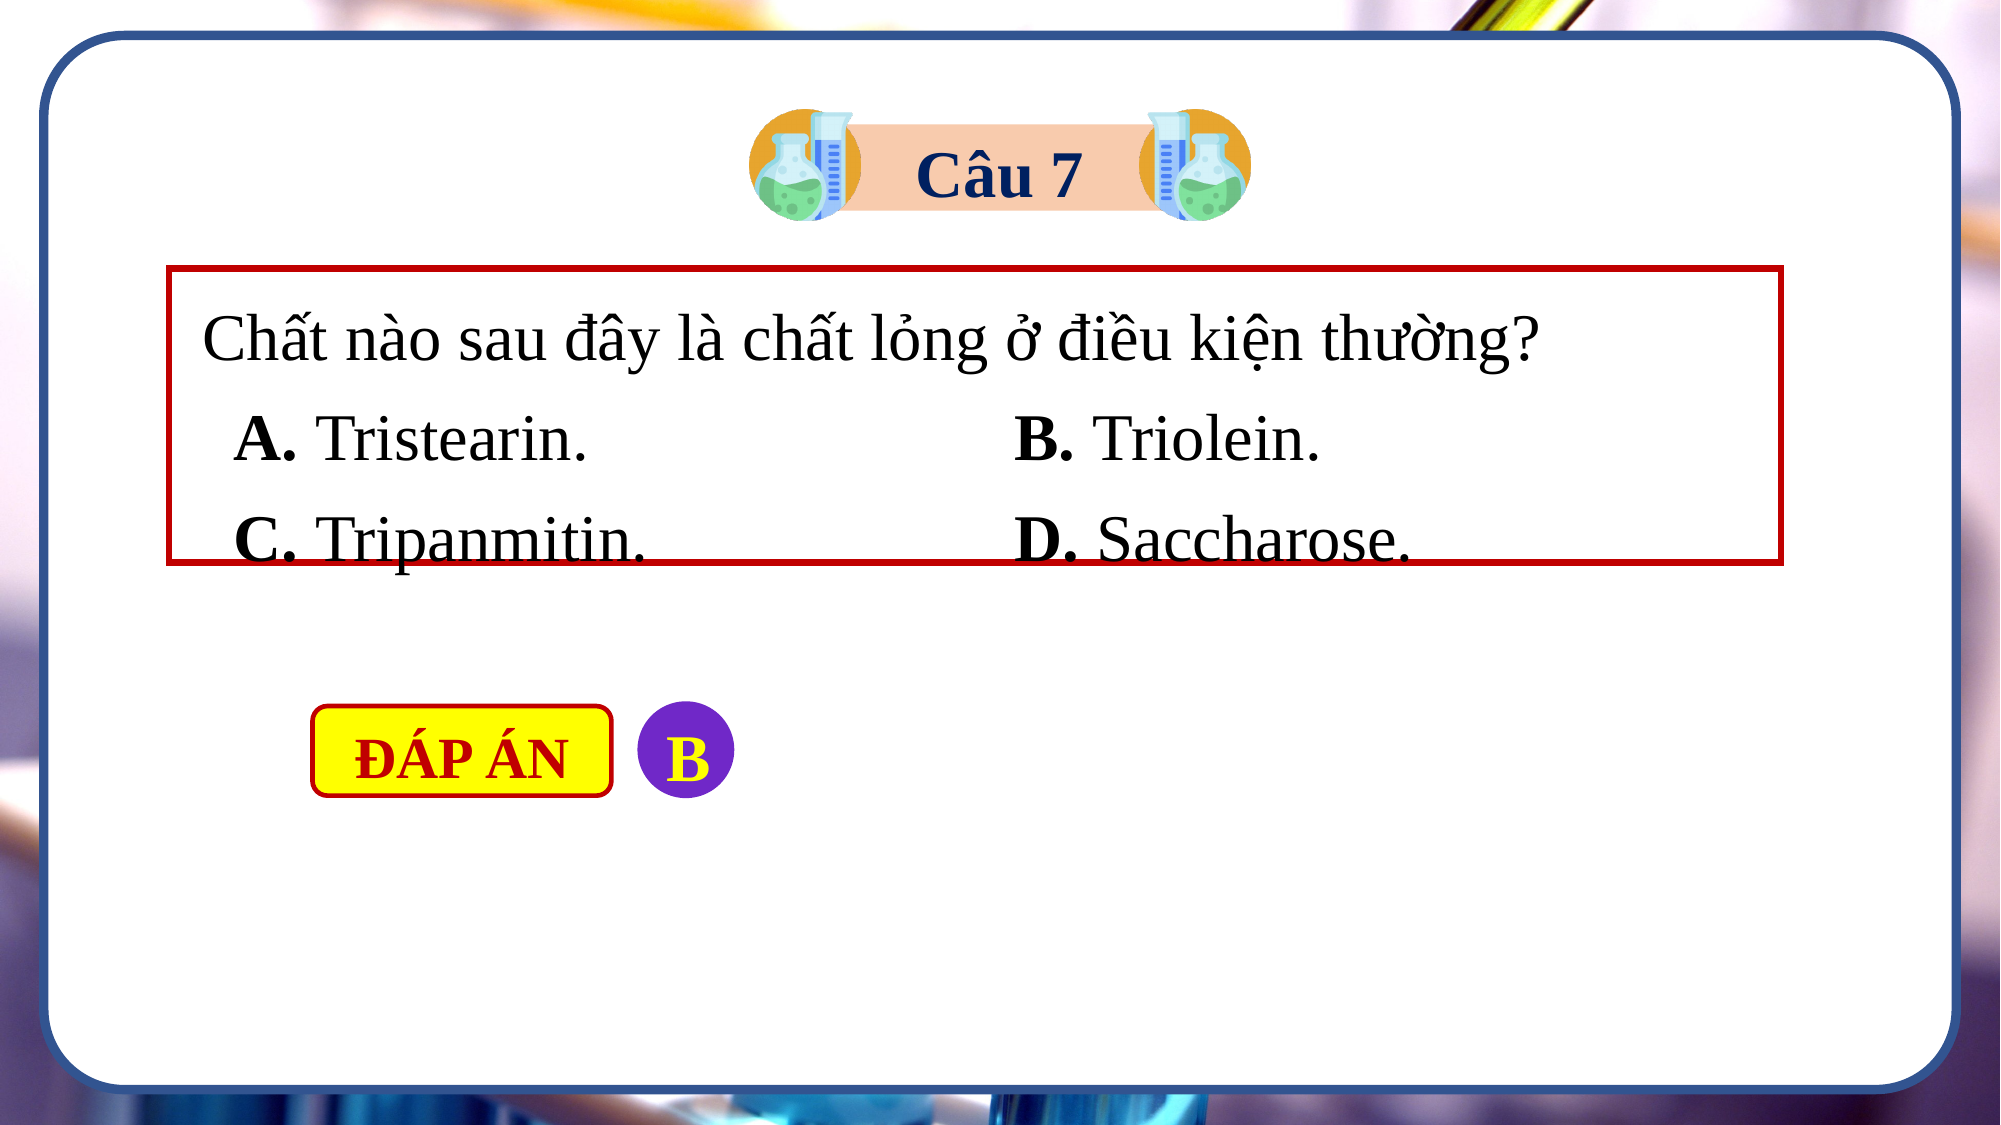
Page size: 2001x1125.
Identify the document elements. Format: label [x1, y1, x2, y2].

picture [0, 0, 2000, 1125]
text_box [749, 109, 1251, 221]
